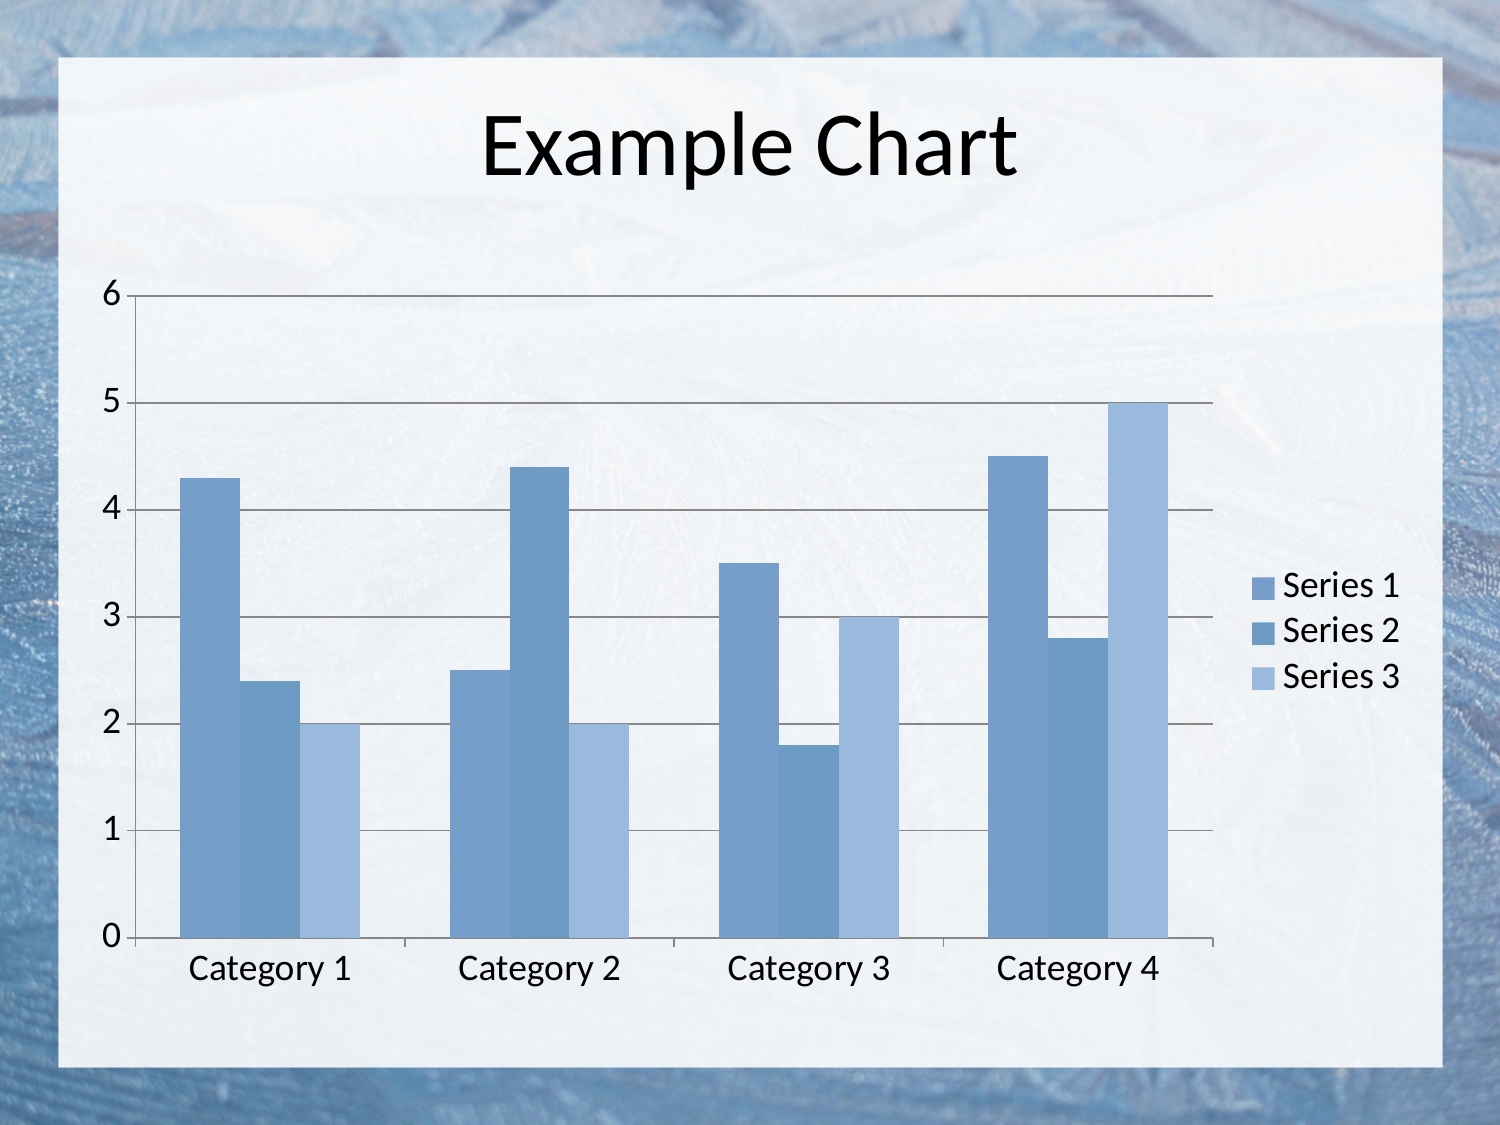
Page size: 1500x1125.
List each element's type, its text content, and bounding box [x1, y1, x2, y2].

picture [0, 0, 1500, 1125]
title Example Chart [75, 45, 1425, 233]
chart [74, 262, 1426, 1006]
